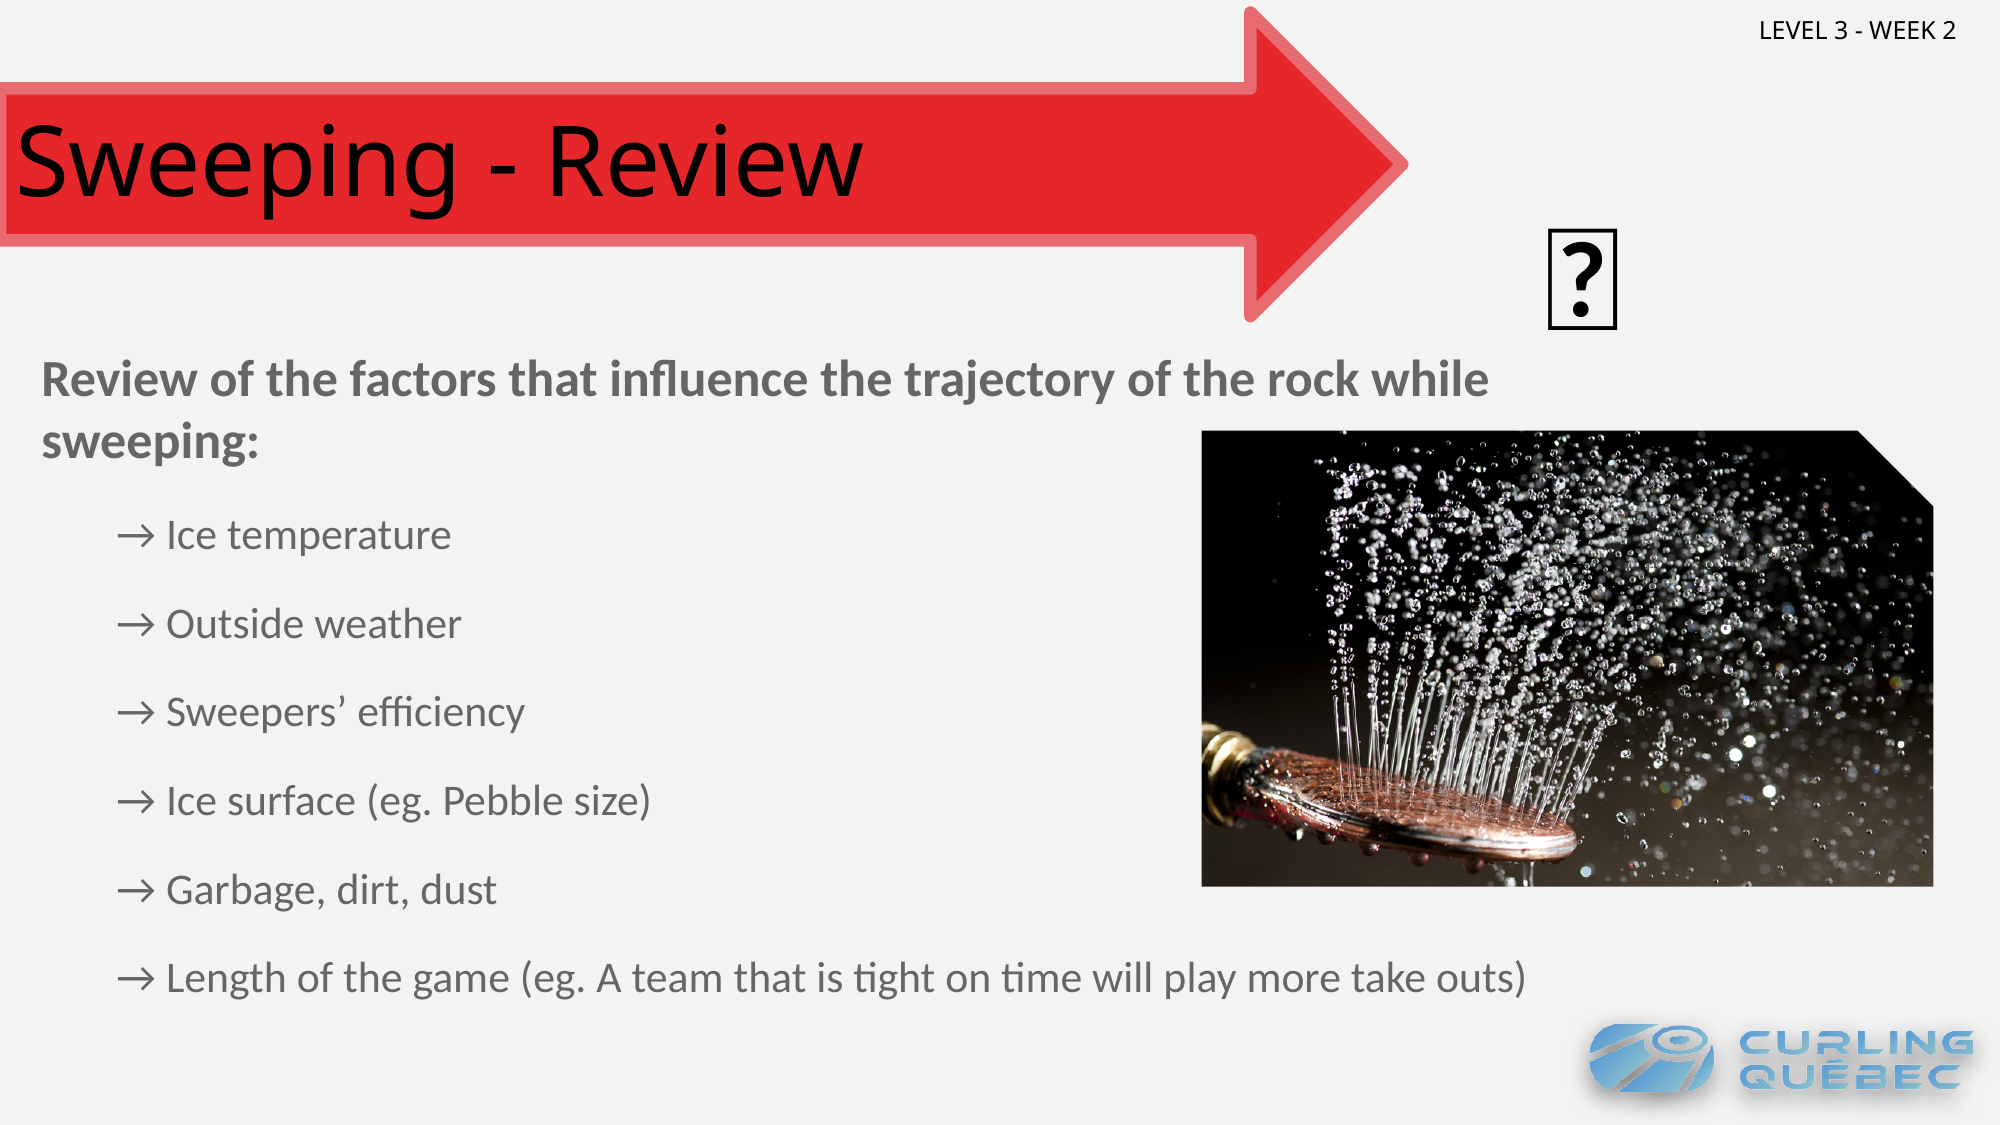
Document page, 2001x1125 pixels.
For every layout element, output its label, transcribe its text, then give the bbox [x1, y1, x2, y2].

text_box 🧹 [1530, 165, 1726, 376]
text_box LEVEL 3 - WEEK 2 [1743, 0, 2000, 60]
title Sweeping - Review [0, 55, 1293, 274]
picture [1201, 430, 1934, 887]
text_box Review of the factors that influence the trajectory of the rock while sweeping: → Ice temperature → Outside weather → Sweepers’ efficiency → Ice surface (eg. Pebble size) → Garbage, dirt, dust → Length of the game (eg. A team that is tight on time will play more take outs) [26, 329, 1620, 1017]
text_box [1250, 12, 1403, 317]
picture [1575, 993, 2000, 1125]
